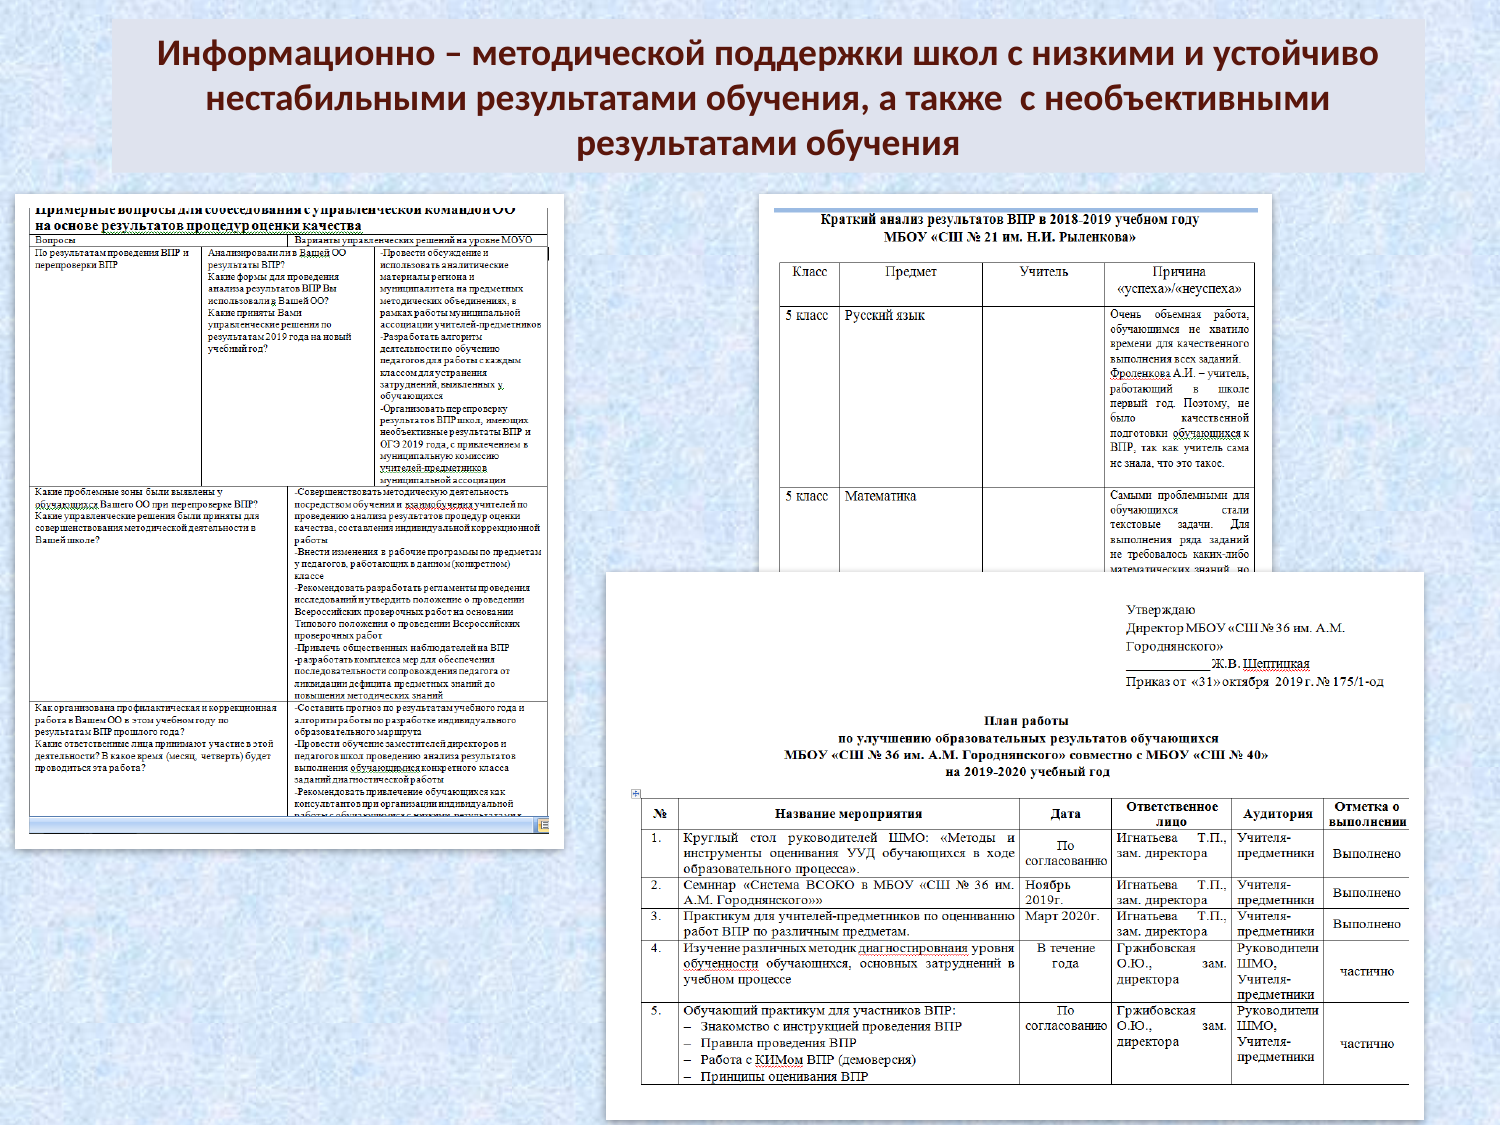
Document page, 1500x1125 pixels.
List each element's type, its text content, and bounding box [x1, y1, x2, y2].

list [29, 207, 550, 835]
picture [0, 0, 1500, 1125]
title Информационно – методической поддержки школ с низкими и устойчиво нестабильными результатами обучения, а также с необъективными результатами обучения [112, 19, 1425, 173]
